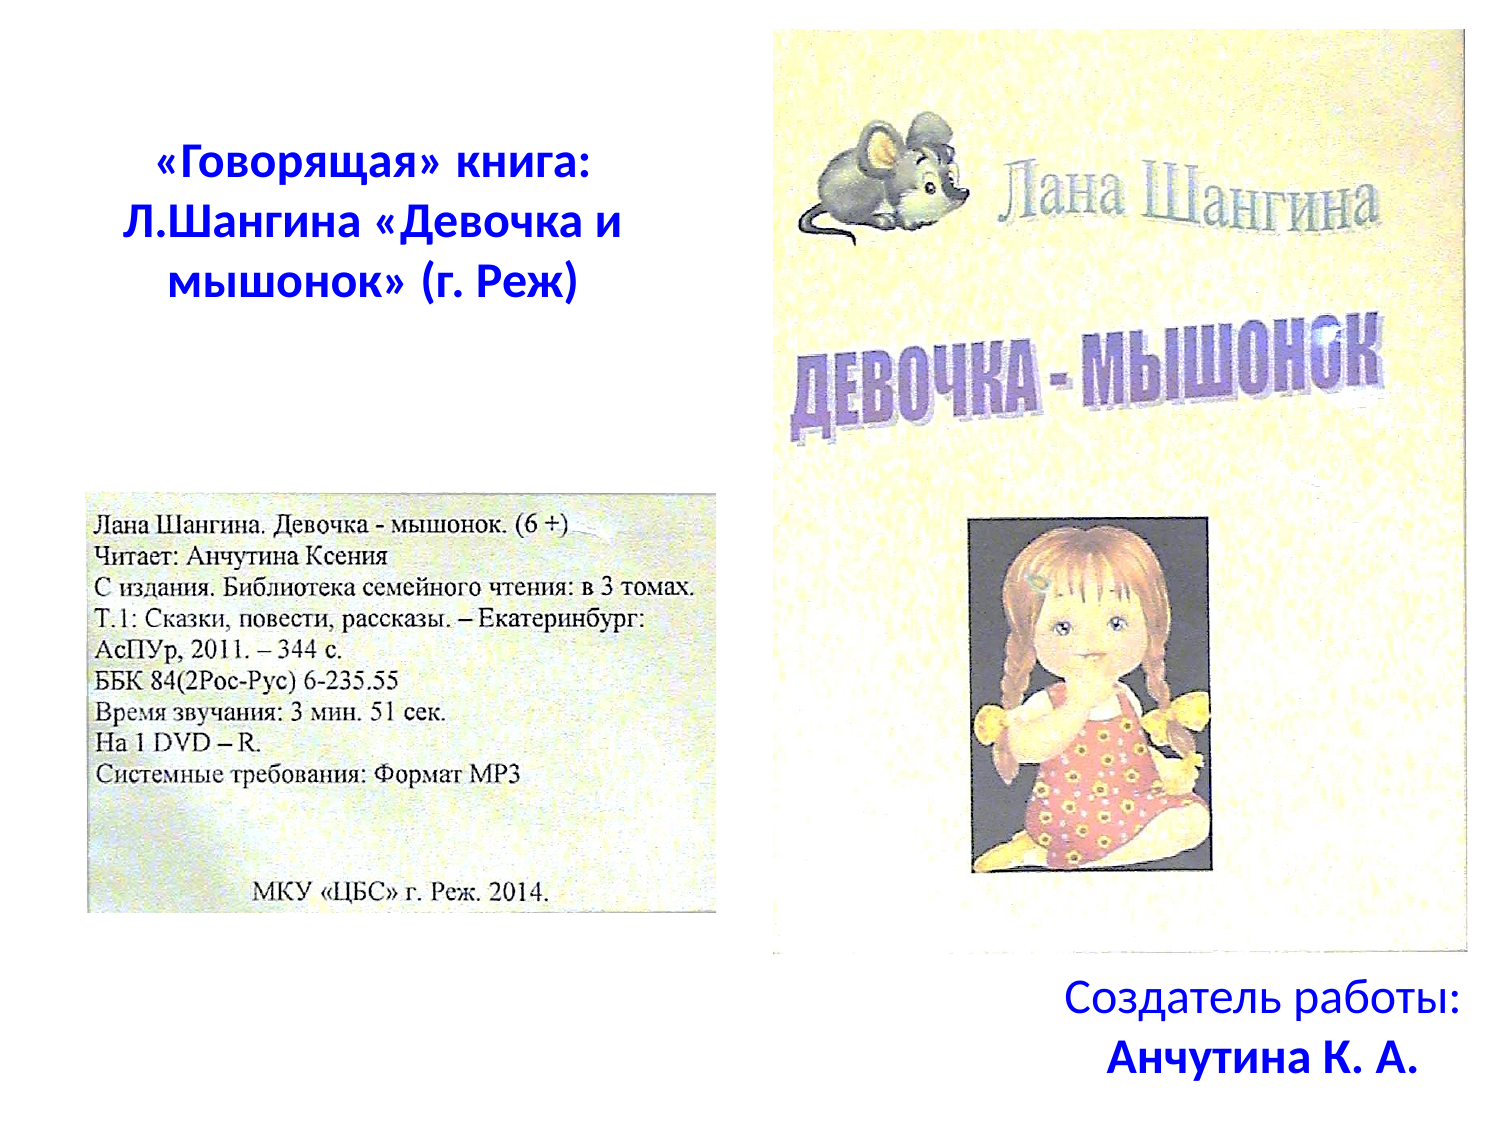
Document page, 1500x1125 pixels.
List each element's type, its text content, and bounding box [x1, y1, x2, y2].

picture [773, 28, 1468, 955]
text_box Создатель работы: Анчутина К. А. [1045, 940, 1481, 1106]
picture [84, 491, 717, 913]
text_box [18, 19, 1484, 197]
text_box «Говорящая» книга: Л.Шангина «Девочка и мышонок» (г. Реж) [43, 197, 703, 392]
